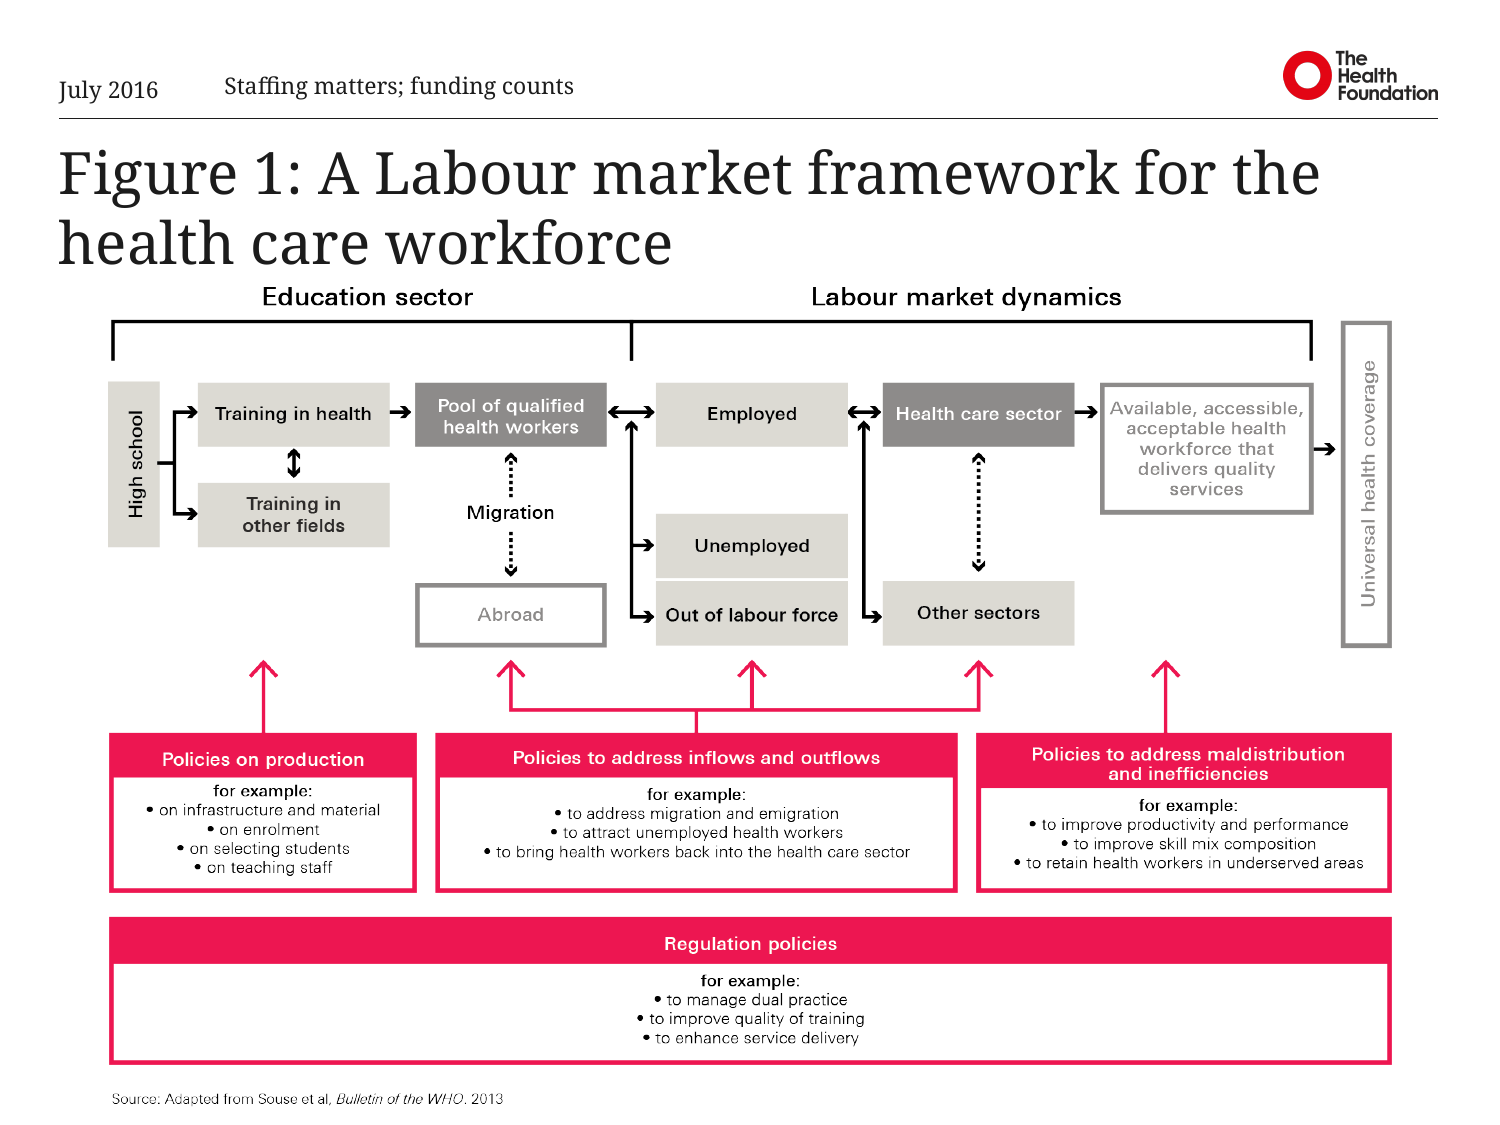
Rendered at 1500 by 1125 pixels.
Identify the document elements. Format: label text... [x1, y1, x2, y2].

picture [1283, 50, 1438, 101]
footer Staffing matters; funding counts [224, 58, 1178, 103]
picture [108, 283, 1392, 1108]
title Figure 1: A Labour market framework for the health care workforce [59, 135, 1438, 278]
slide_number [59, 58, 213, 103]
